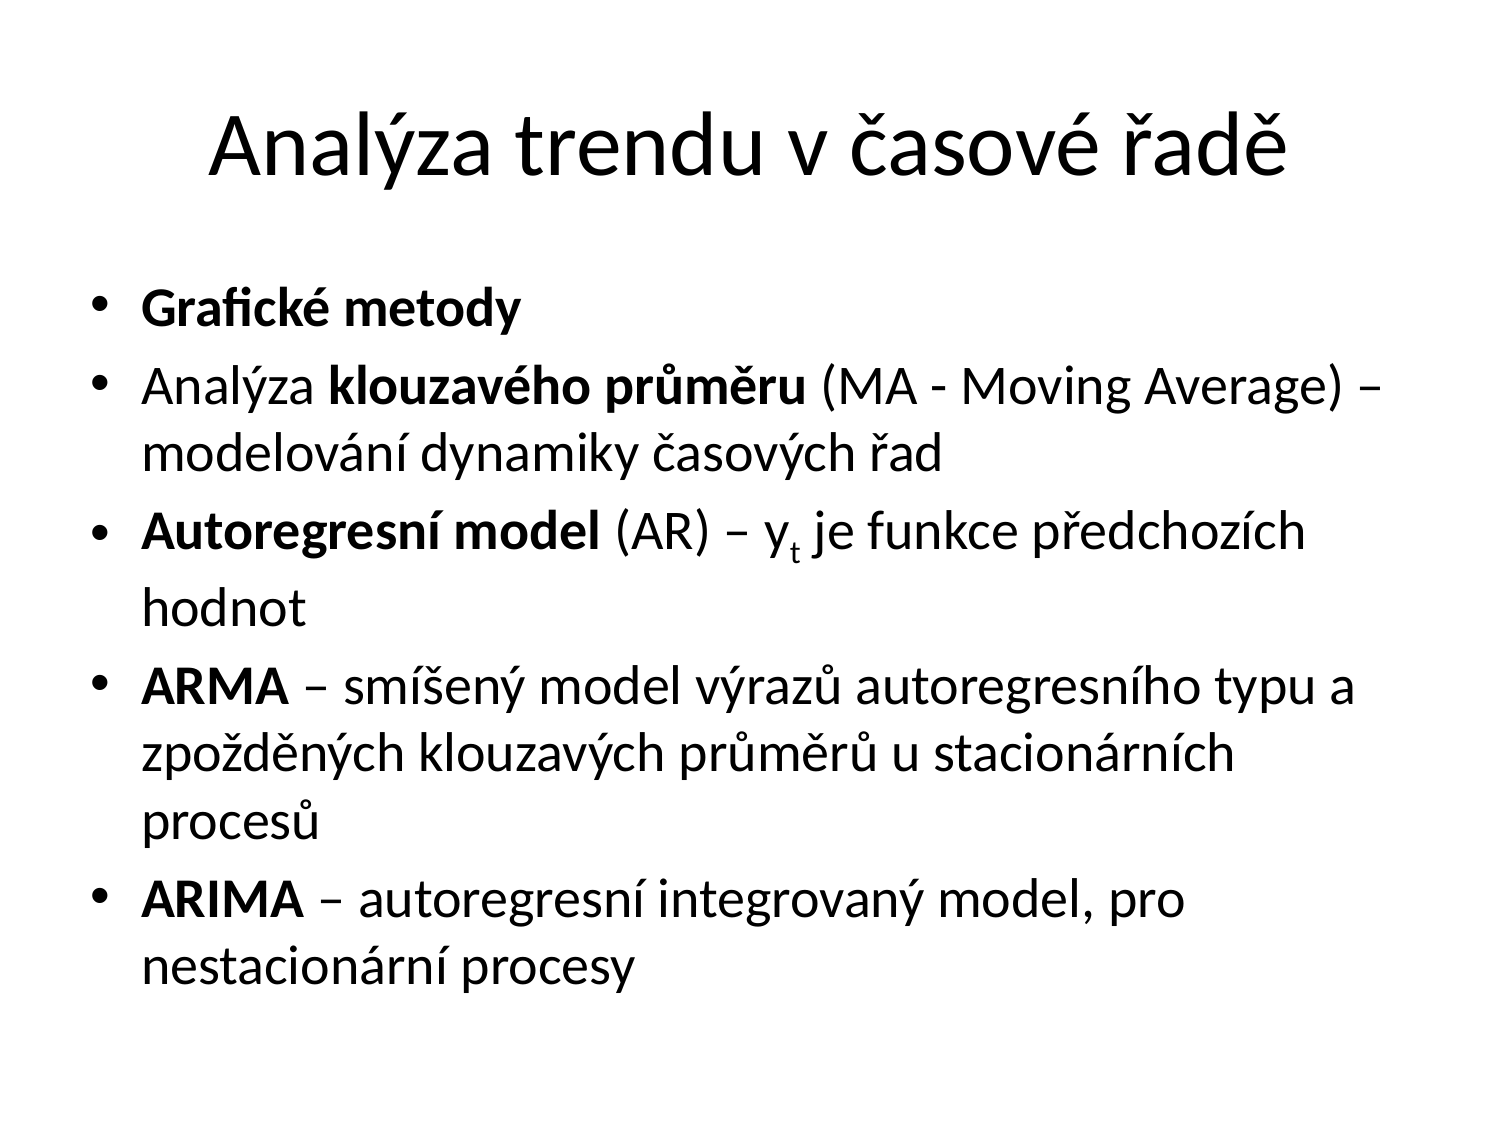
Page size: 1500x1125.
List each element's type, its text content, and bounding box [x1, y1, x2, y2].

title Analýza trendu v časové řadě [75, 45, 1425, 233]
list Grafické metody Analýza klouzavého průměru (MA - Moving Average) – modelování dynamiky časových řad Autoregresní model (AR) – yt je funkce předchozích hodnot ARMA – smíšený model výrazů autoregresního typu a zpožděných klouzavých průměrů u stacionárních procesů ARIMA – autoregresní integrovaný model, pro nestacionární procesy [75, 262, 1425, 1005]
